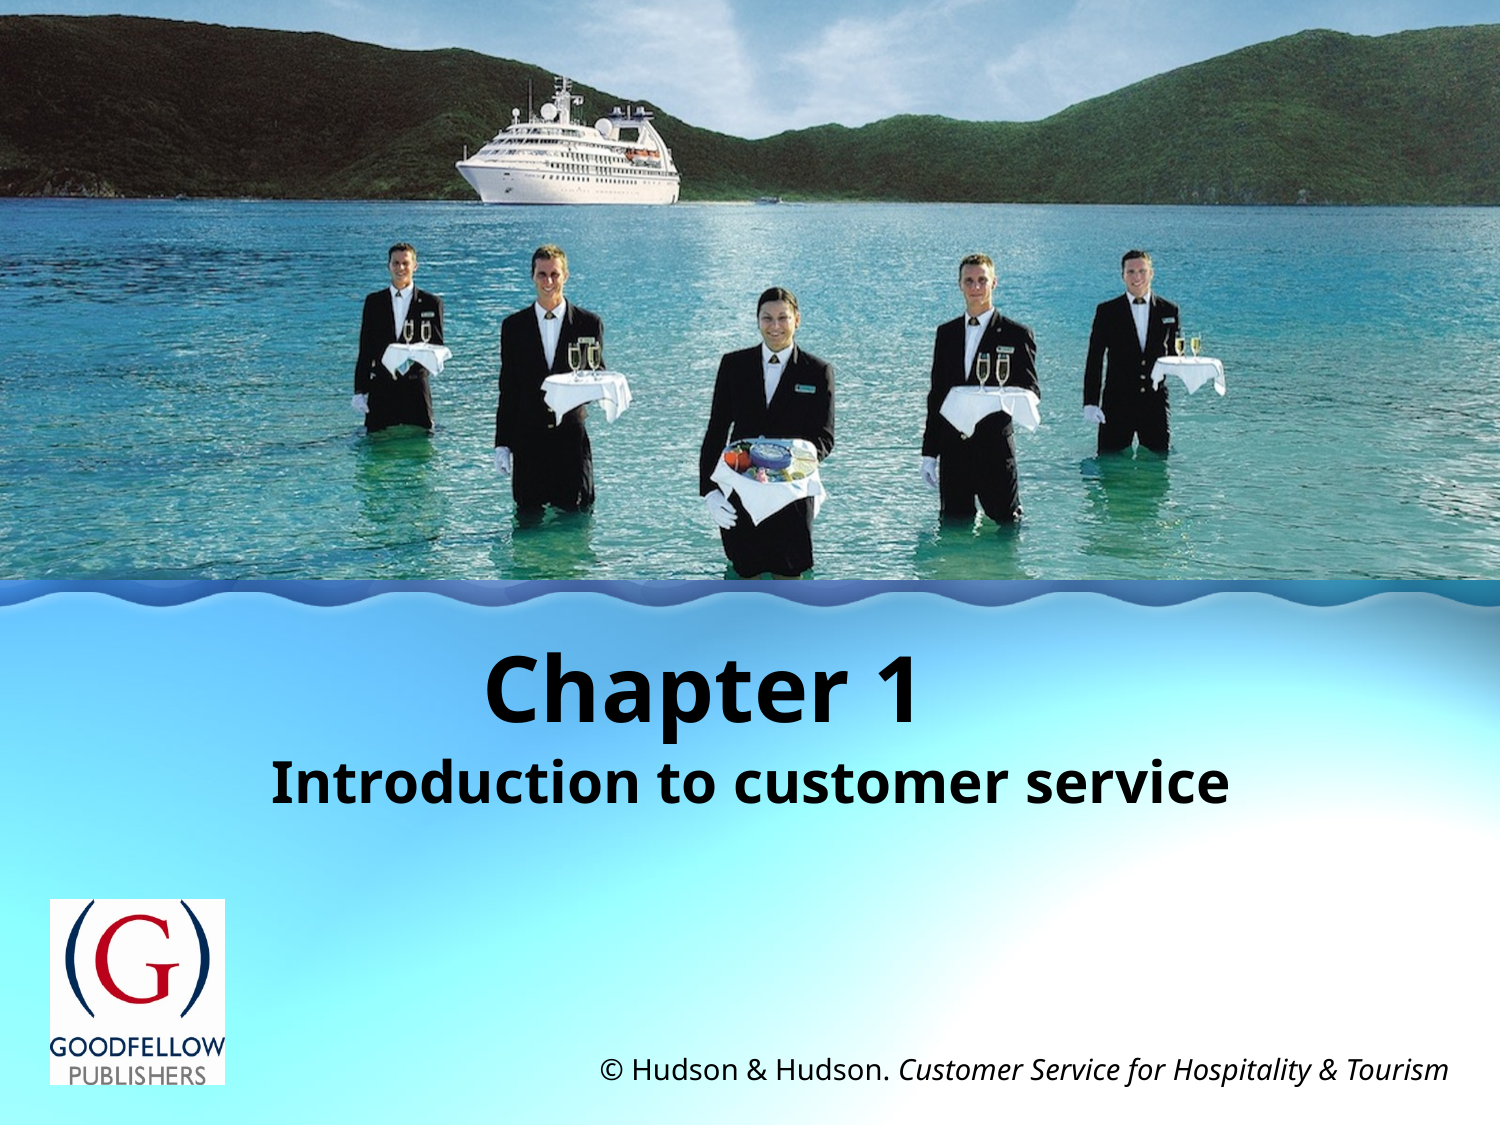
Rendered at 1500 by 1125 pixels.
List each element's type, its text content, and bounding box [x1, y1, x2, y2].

text_box © Hudson & Hudson. Customer Service for Hospitality & Tourism [584, 1043, 1465, 1094]
picture [0, 0, 1500, 1125]
